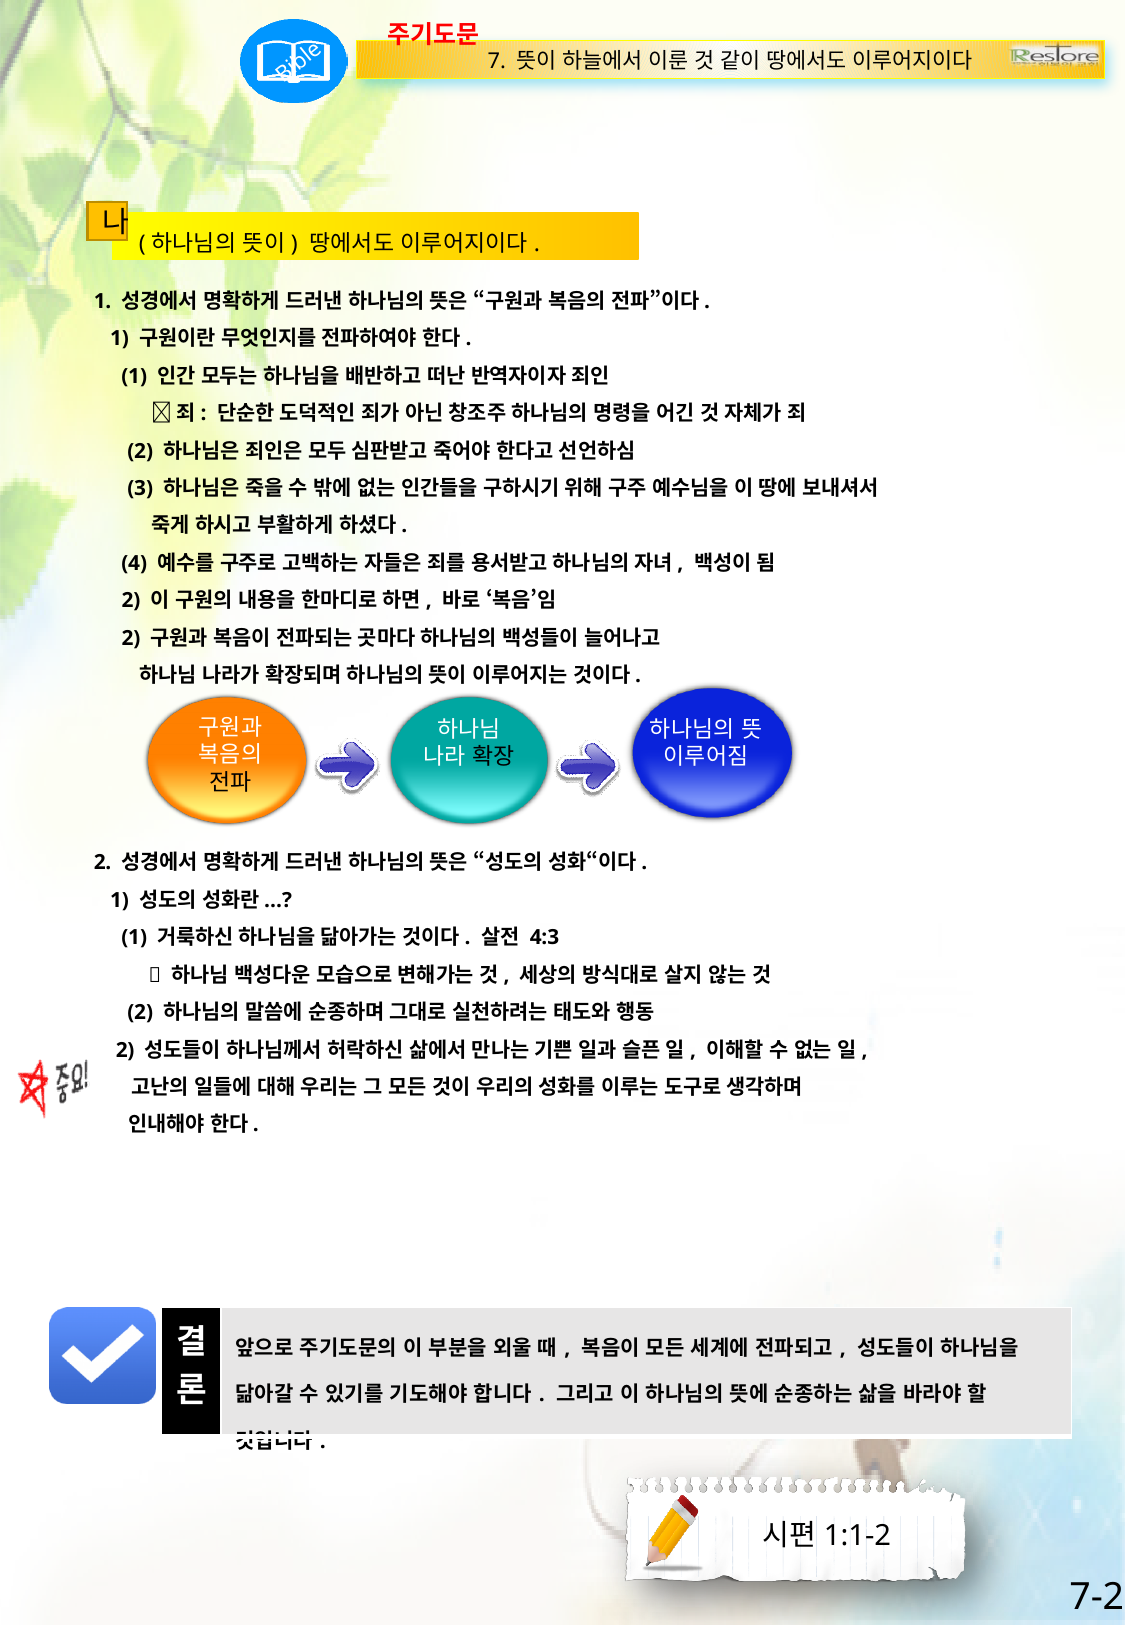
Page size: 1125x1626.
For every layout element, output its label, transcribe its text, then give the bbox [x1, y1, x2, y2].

picture [560, 740, 615, 795]
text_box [141, 680, 801, 829]
picture [2, 1032, 101, 1136]
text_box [240, 10, 1105, 103]
text_box 7-2 [1054, 1564, 1125, 1625]
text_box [602, 1459, 980, 1617]
picture [319, 739, 374, 793]
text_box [32, 201, 941, 1154]
picture [49, 1307, 156, 1404]
table_header 결 론 [162, 1308, 220, 1434]
table_header 앞으로 주기도문의 이 부분을 외울 때, 복음이 모든 세계에 전파되고, 성도들이 하나님을 닮아갈 수 있기를 기도해야 합니다. 그리고 이 하나님의 뜻에 순종하는 삶을 바라야 할 것입니다. [222, 1308, 1071, 1434]
